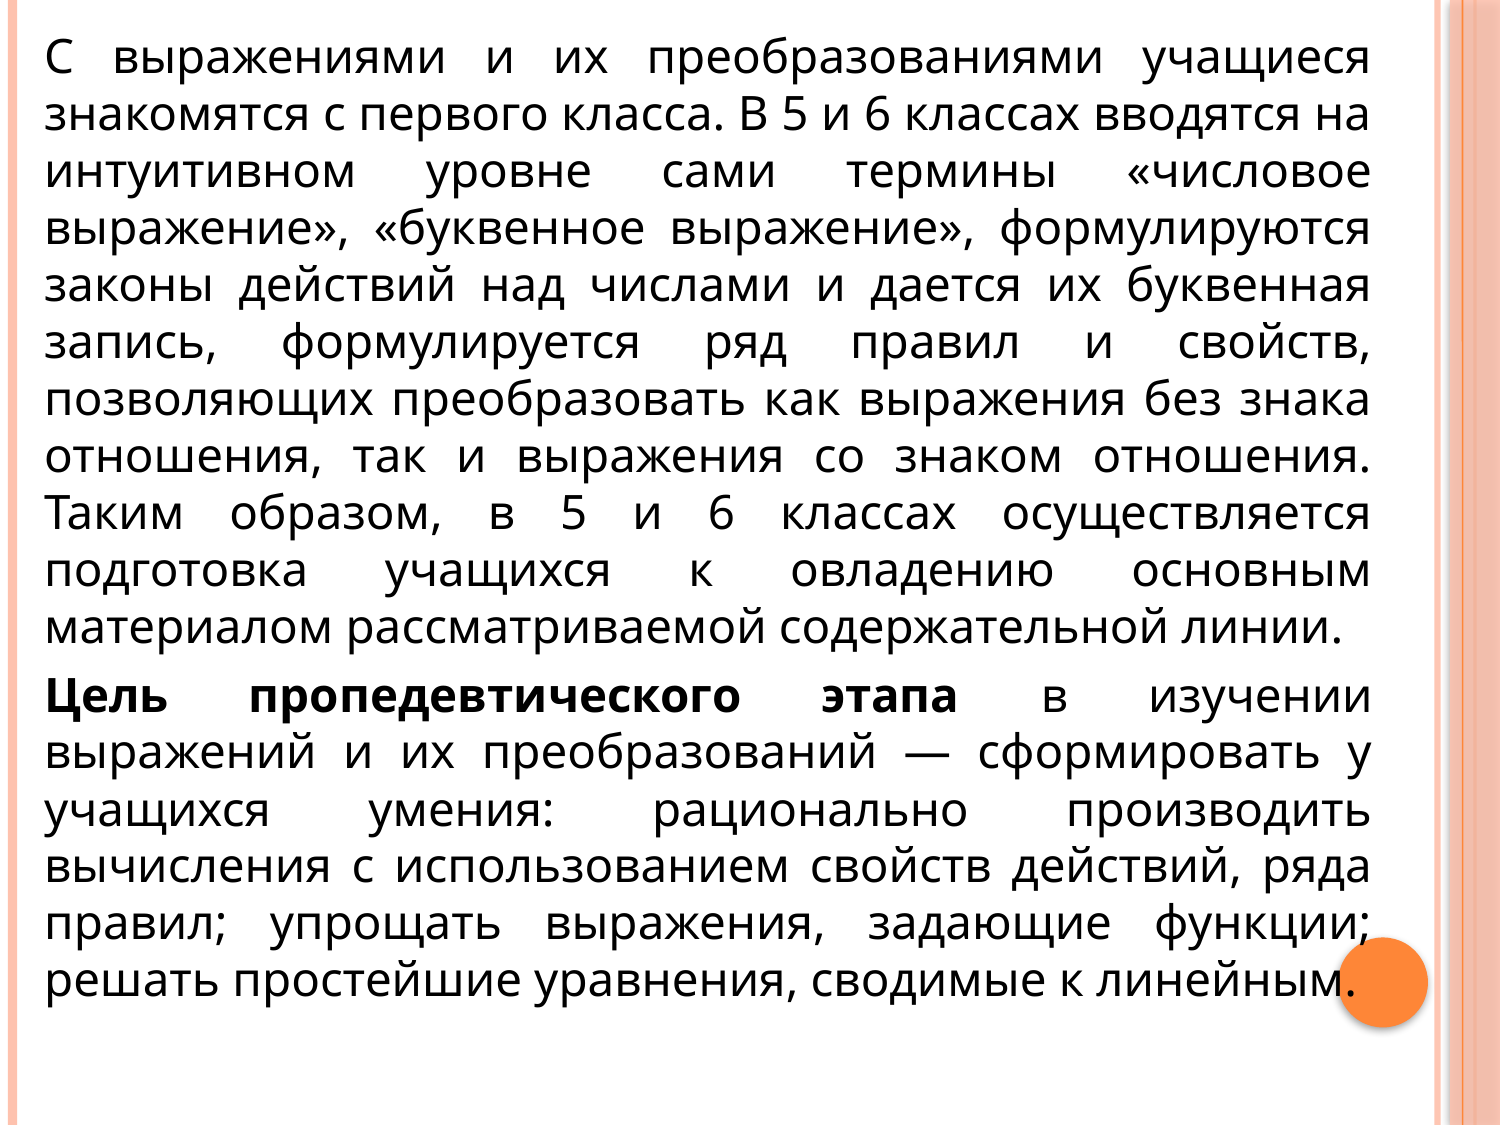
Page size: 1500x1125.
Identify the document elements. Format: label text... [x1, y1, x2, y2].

list С выражениями и их преобразованиями учащиеся знакомятся с первого класса. В 5 и 6 классах вводятся на интуитивном уровне сами термины «числовое выражение», «буквенное выражение», формулируются законы действий над числами и дается их буквенная запись, формулируется ряд правил и свойств, позволяющих преобразовать как выражения без знака отношения, так и выражения со знаком отношения. Таким образом, в 5 и 6 классах осуществляется подготовка учащихся к овладению основным материалом рассматриваемой содержательной линии. Цель пропедевтического этапа в изучении выражений и их преобразований — сформировать у учащихся умения: рационально производить вычисления с использованием свойств действий, ряда правил; упрощать выражения, задающие функции; решать простейшие уравнения, сводимые к линейным. [29, 19, 1388, 1094]
